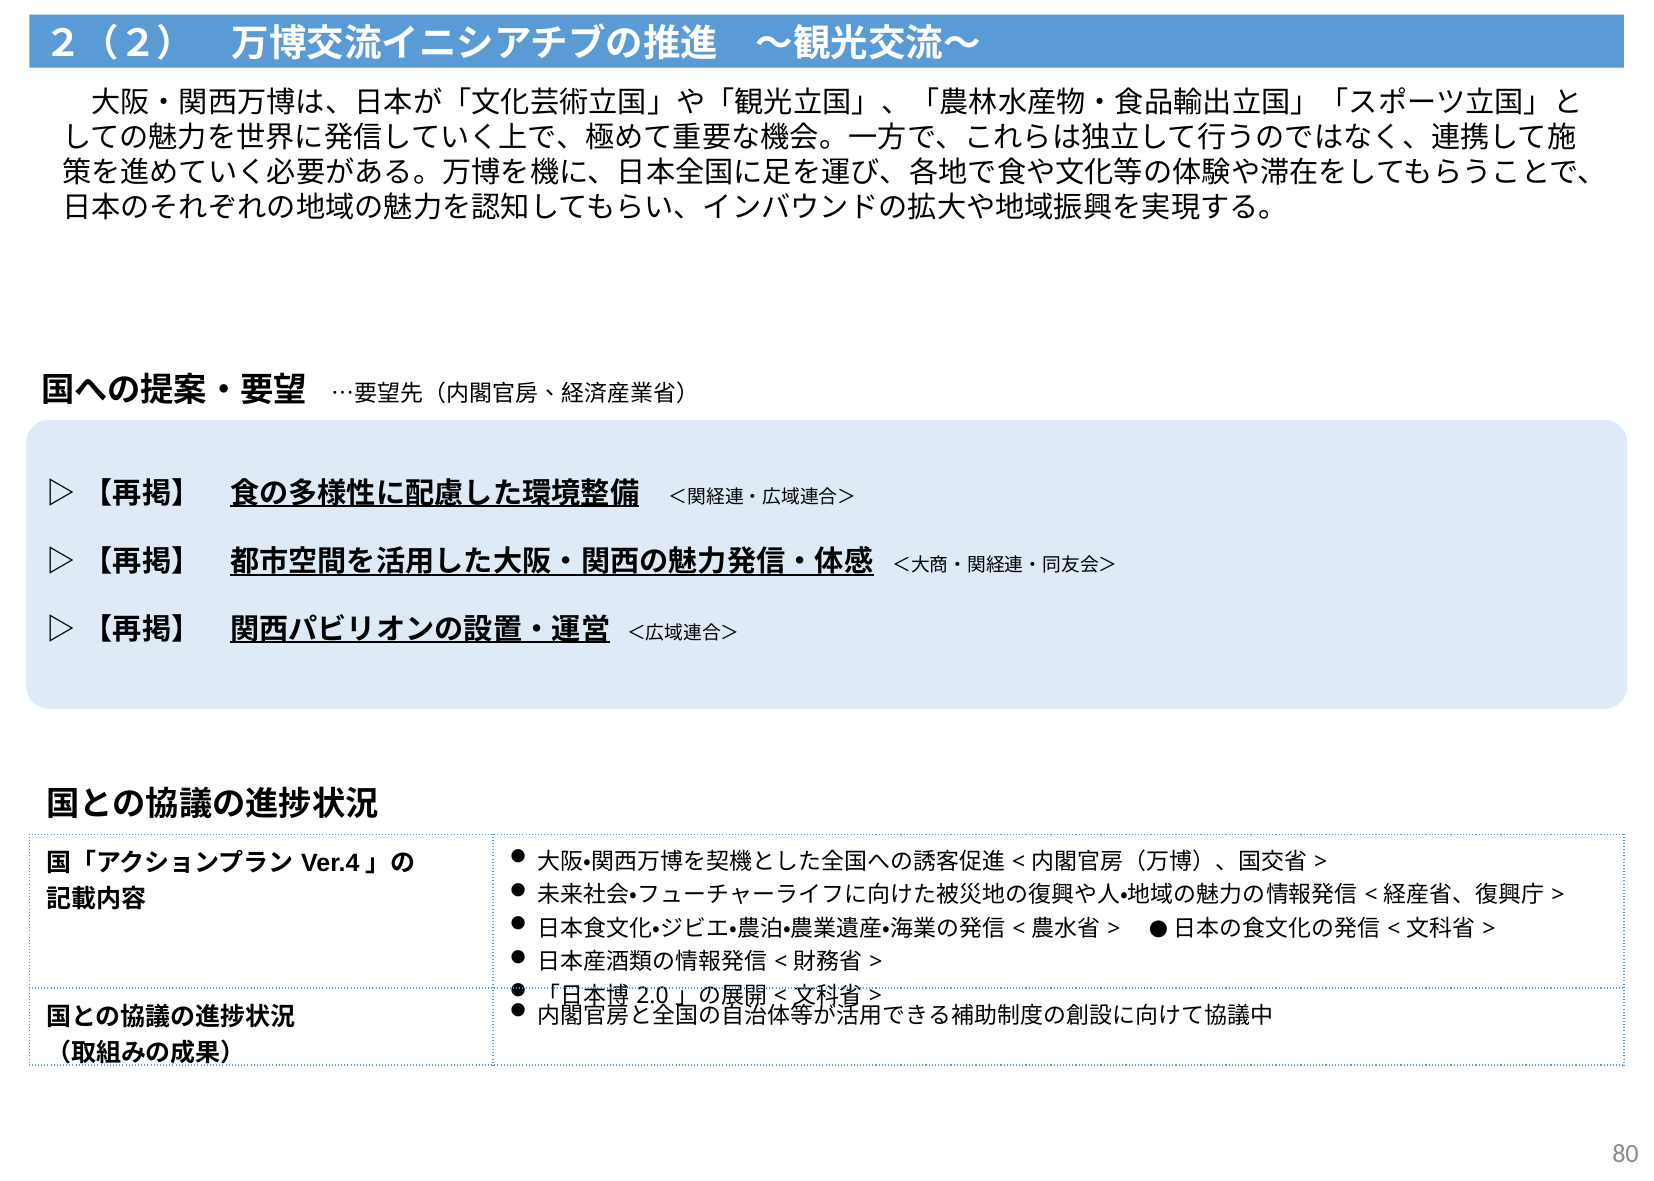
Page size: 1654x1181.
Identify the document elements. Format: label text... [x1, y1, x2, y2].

text_box ２（２） 万博交流イニシアチブの推進 ～観光交流～ [28, 13, 1625, 69]
table_cell 内閣官房と全国の自治体等が活用できる補助制度の創設に向けて協議中 [493, 988, 1624, 1065]
table_header ▷【再掲】 食の多様性に配慮した環境整備 ＜関経連・広域連合＞ ▷【再掲】 都市空間を活用した大阪・関西の魅力発信・体感 ＜大商・関経連・同友会＞ ▷【再掲】 関西パビリオンの設置・運営 ＜広域連合＞ [30, 432, 1630, 710]
text_box 大阪・関西万博は、日本が「文化芸術立国」や「観光立国」、「農林水産物・食品輸出立国」「スポーツ立国」としての魅力を世界に発信していく上で、極めて重要な機会。一方で、これらは独立して行うのではなく、連携して施策を進めていく必要がある。万博を機に、日本全国に足を運び、各地で食や文化等の体験や滞在をしてもらうことで、日本のそれぞれの地域の魅力を認知してもらい、インバウンドの拡大や地域振興を実現する。 [47, 75, 1613, 231]
text_box [25, 418, 1626, 701]
table_header 国「アクションプランVer.4」の 記載内容 [30, 834, 493, 988]
table_cell 国との協議の進捗状況 （取組みの成果） [30, 988, 493, 1065]
slide_number 80 [1594, 1122, 1654, 1181]
table_header 大阪・関西万博を契機とした全国への誘客促進<内閣官房（万博）、国交省> 未来社会・フューチャーライフに向けた被災地の復興や人・地域の魅力の情報発信<経産省、復興庁> 日本食文化・ジビエ・農泊・農業遺産・海業の発信<農水省> ● 日本の食文化の発信<文科省> 日本産酒類の情報発信<財務省> 「日本博2.0」の展開<文科省> [493, 834, 1624, 988]
text_box 国との協議の進捗状況 [31, 774, 394, 830]
text_box 国への提案・要望 …要望先（内閣官房、経済産業省） [26, 360, 715, 416]
